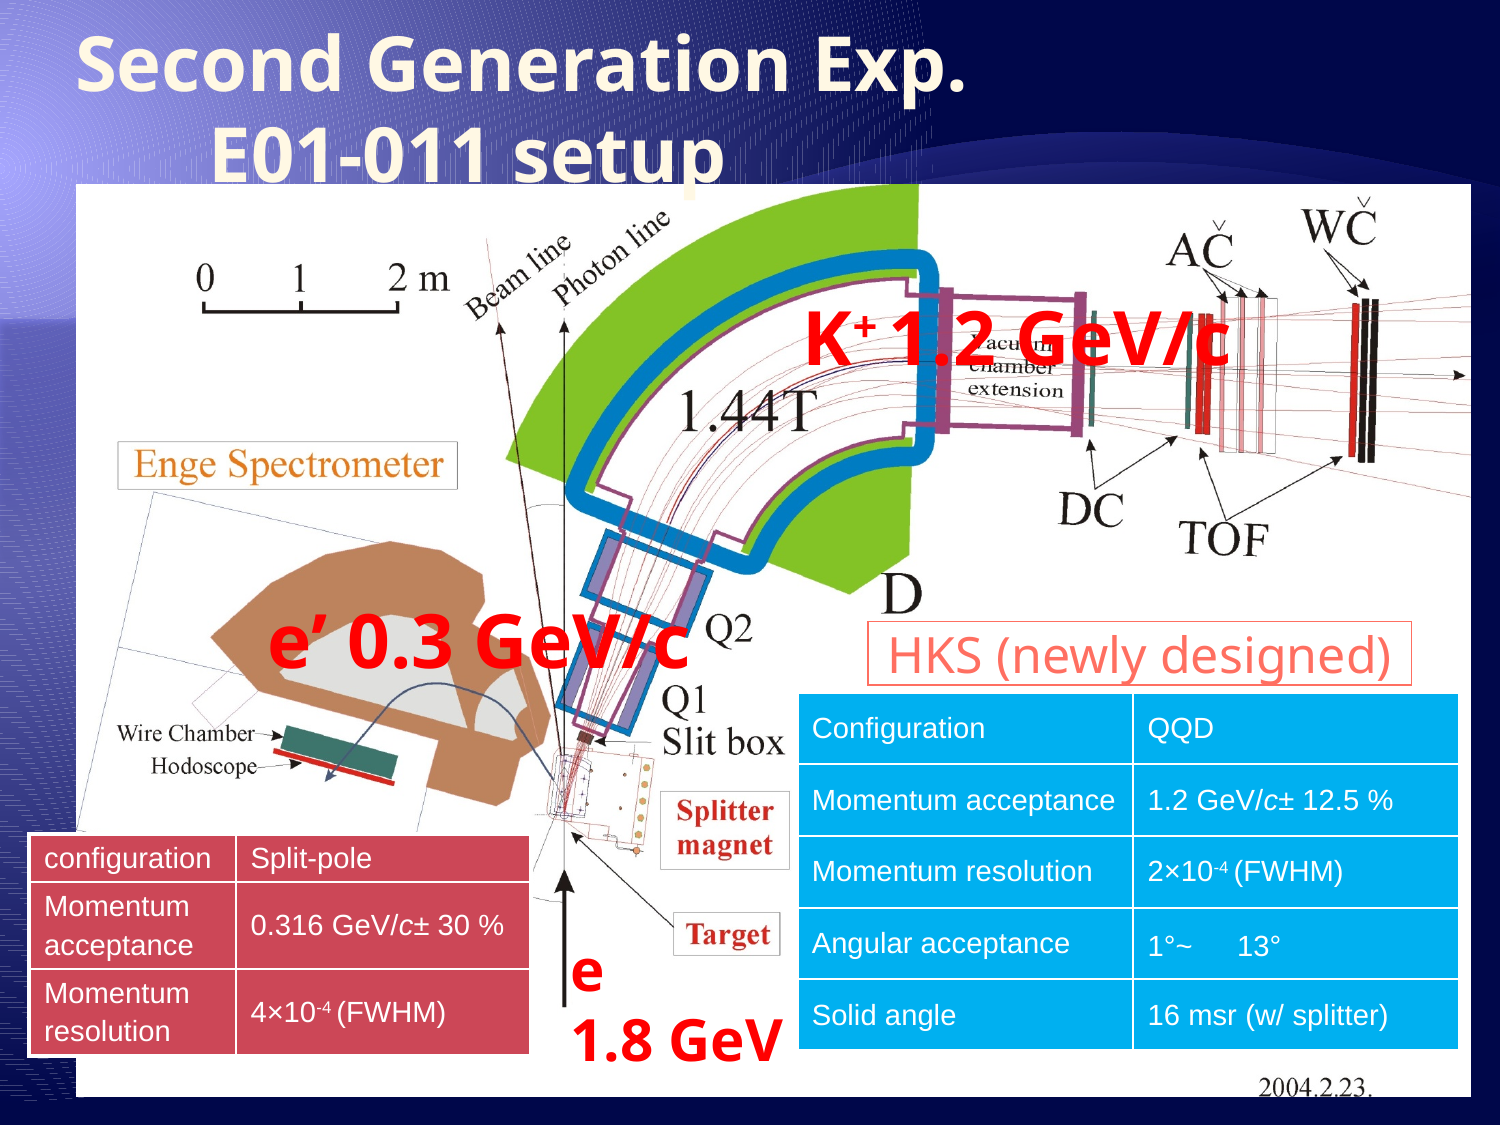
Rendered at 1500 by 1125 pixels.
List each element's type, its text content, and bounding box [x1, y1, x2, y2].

table_cell Momentum acceptance [31, 883, 69, 968]
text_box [76, 184, 1471, 1097]
table_cell Momentum resolution [31, 970, 69, 1054]
title Second Generation Exp. E01-011 setup [75, 11, 1425, 182]
table_header configuration [31, 836, 69, 881]
